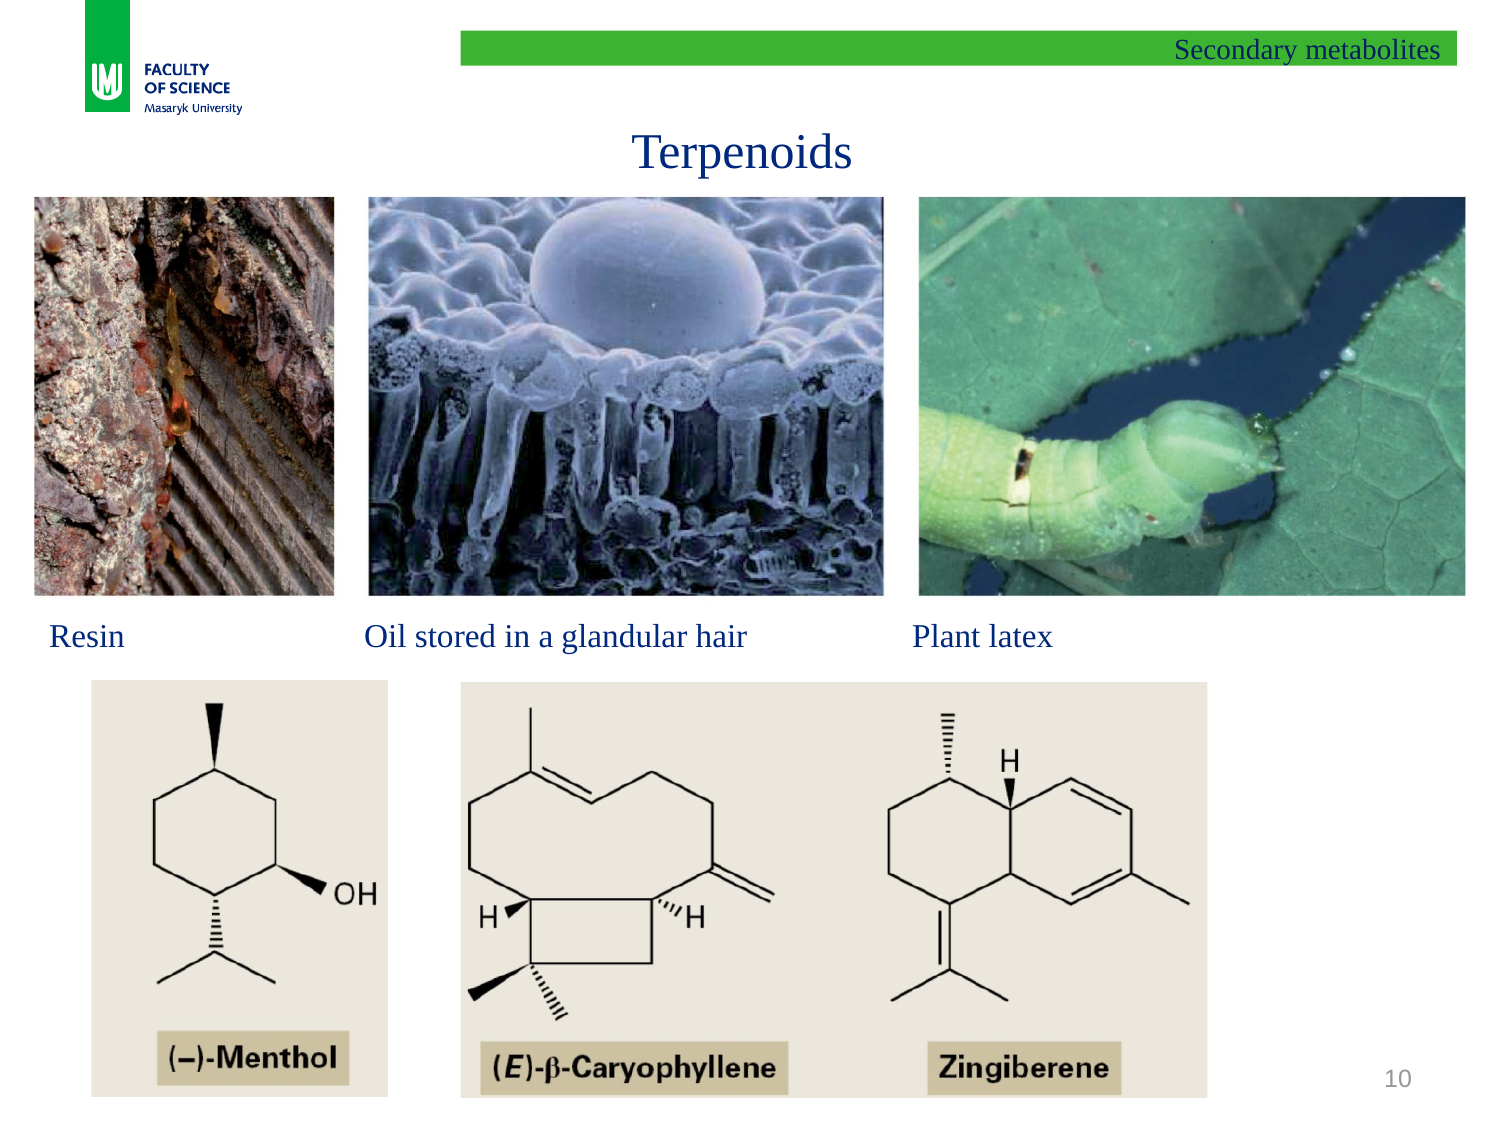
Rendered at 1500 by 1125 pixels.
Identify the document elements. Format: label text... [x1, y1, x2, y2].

slide_number 10 [1211, 1025, 1428, 1100]
text_box Secondary metabolites [1159, 22, 1457, 73]
text_box [459, 28, 1159, 68]
text_box Terpenoids [616, 110, 884, 185]
picture [0, 0, 1500, 1125]
text_box Resin Oil stored in a glandular hair Plant latex [34, 613, 1466, 662]
